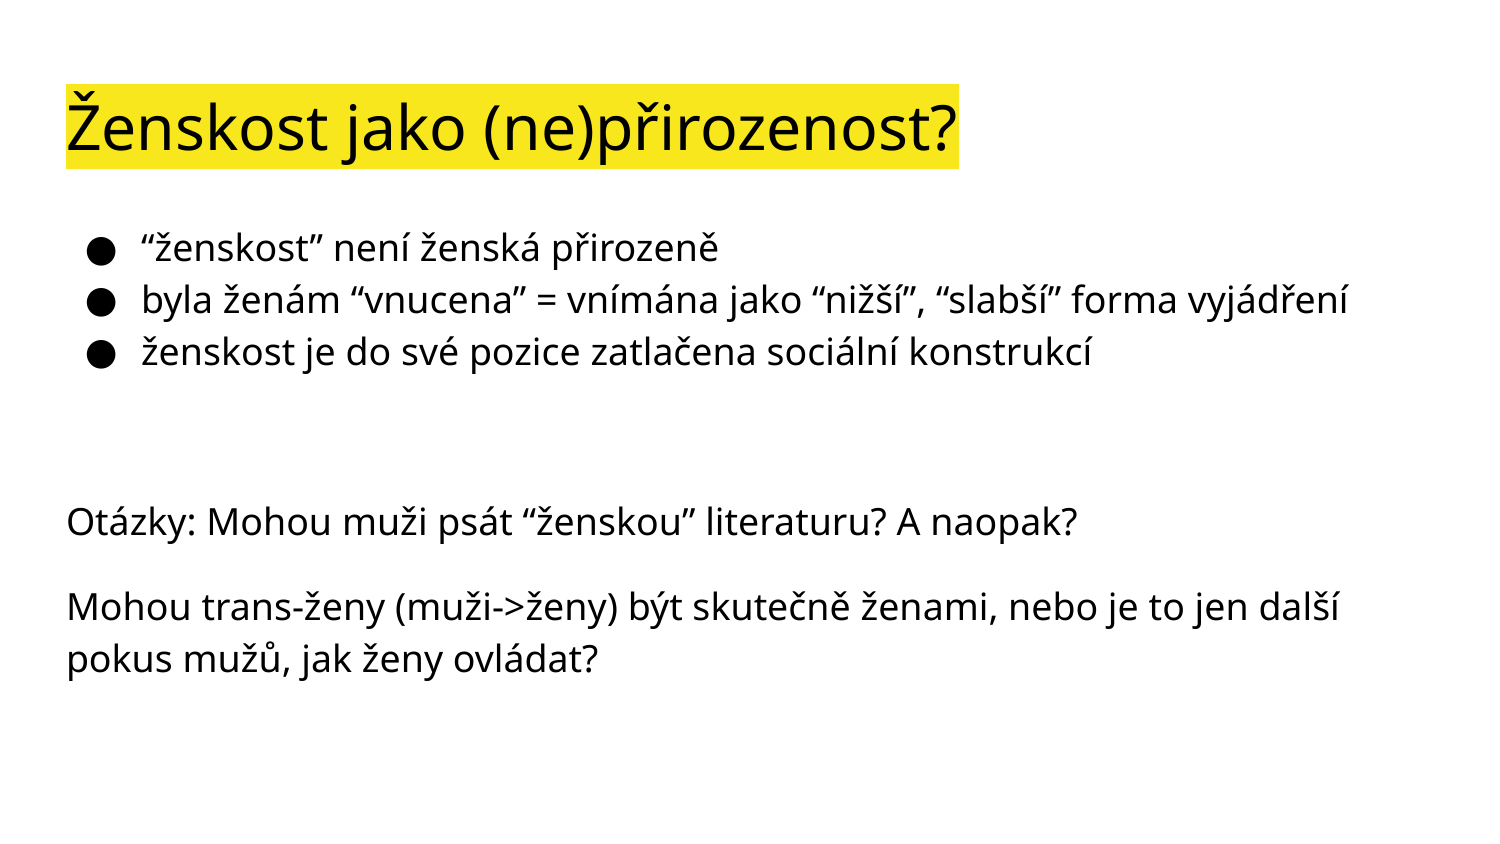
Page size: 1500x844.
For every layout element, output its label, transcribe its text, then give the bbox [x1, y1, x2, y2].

title Ženskost jako (ne)přirozenost? [51, 72, 1449, 167]
list “ženskost” není ženská přirozeně byla ženám “vnucena” = vnímána jako “nižší”, “slabší” forma vyjádření ženskost je do své pozice zatlačena sociální konstrukcí Otázky: Mohou muži psát “ženskou” literaturu? A naopak? Mohou trans-ženy (muži->ženy) být skutečně ženami, nebo je to jen další pokus mužů, jak ženy ovládat? [51, 202, 1449, 750]
